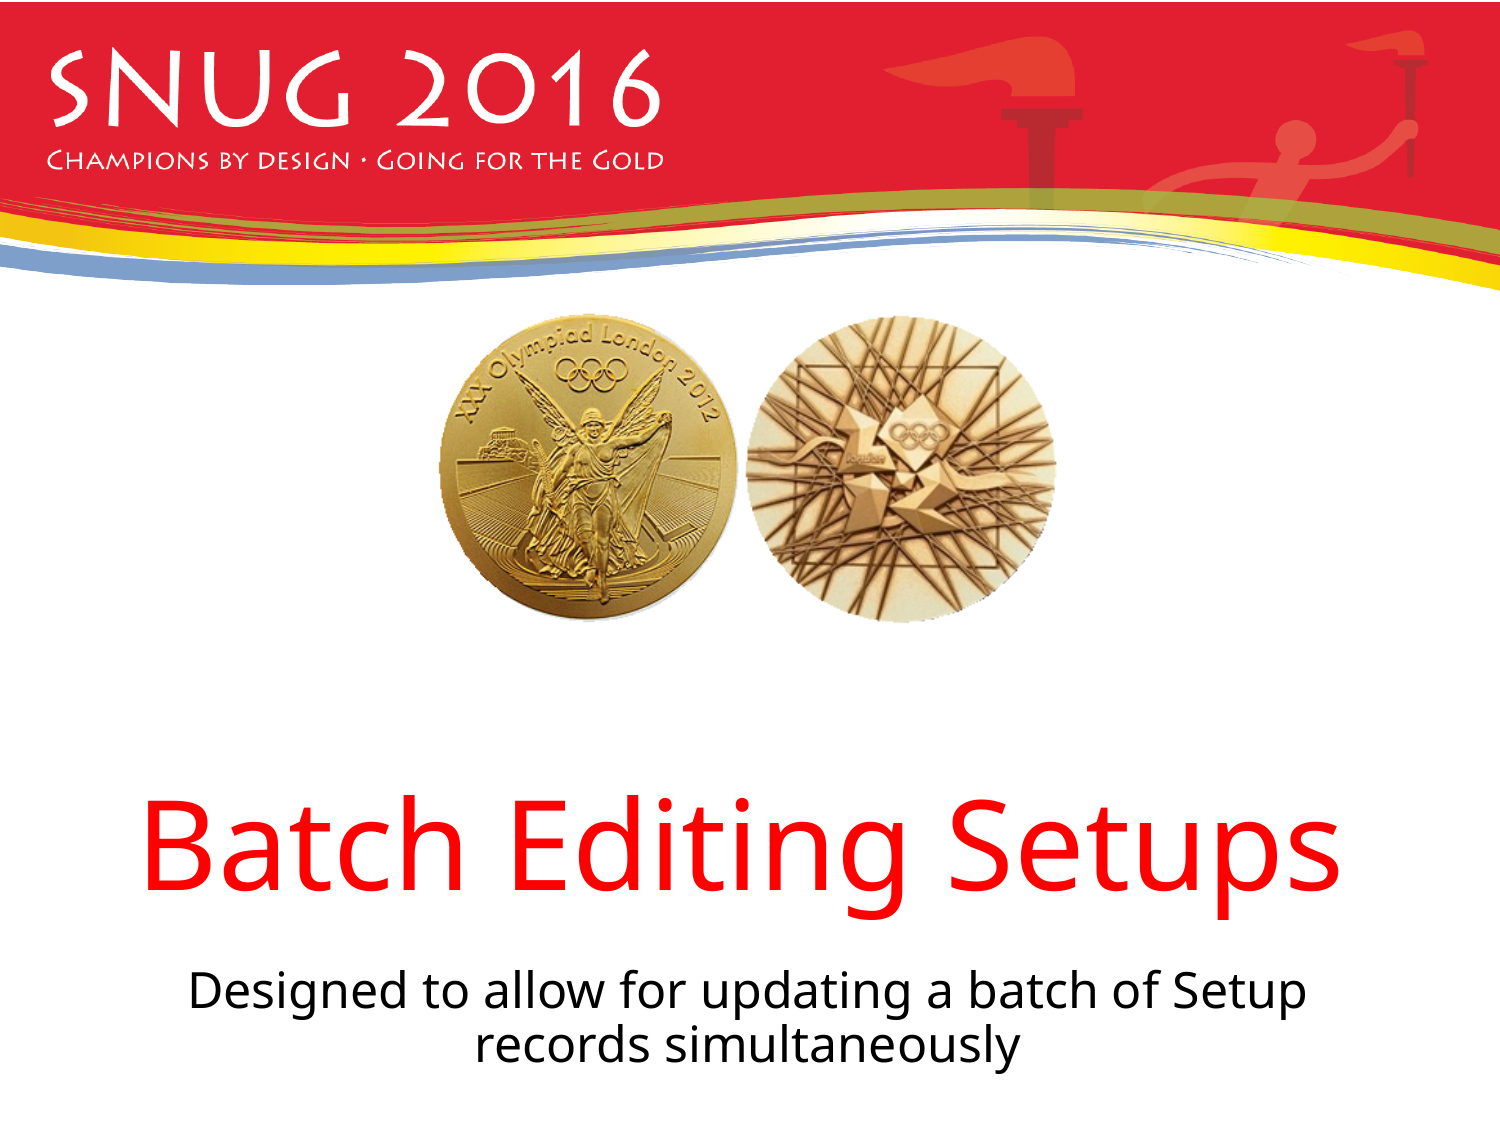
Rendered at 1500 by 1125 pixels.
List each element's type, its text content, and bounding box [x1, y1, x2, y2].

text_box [434, 310, 1066, 631]
subtitle Designed to allow for updating a batch of Setup records simultaneously [143, 957, 1353, 1110]
picture [0, 2, 1500, 292]
title Batch Editing Setups [103, 536, 1379, 929]
